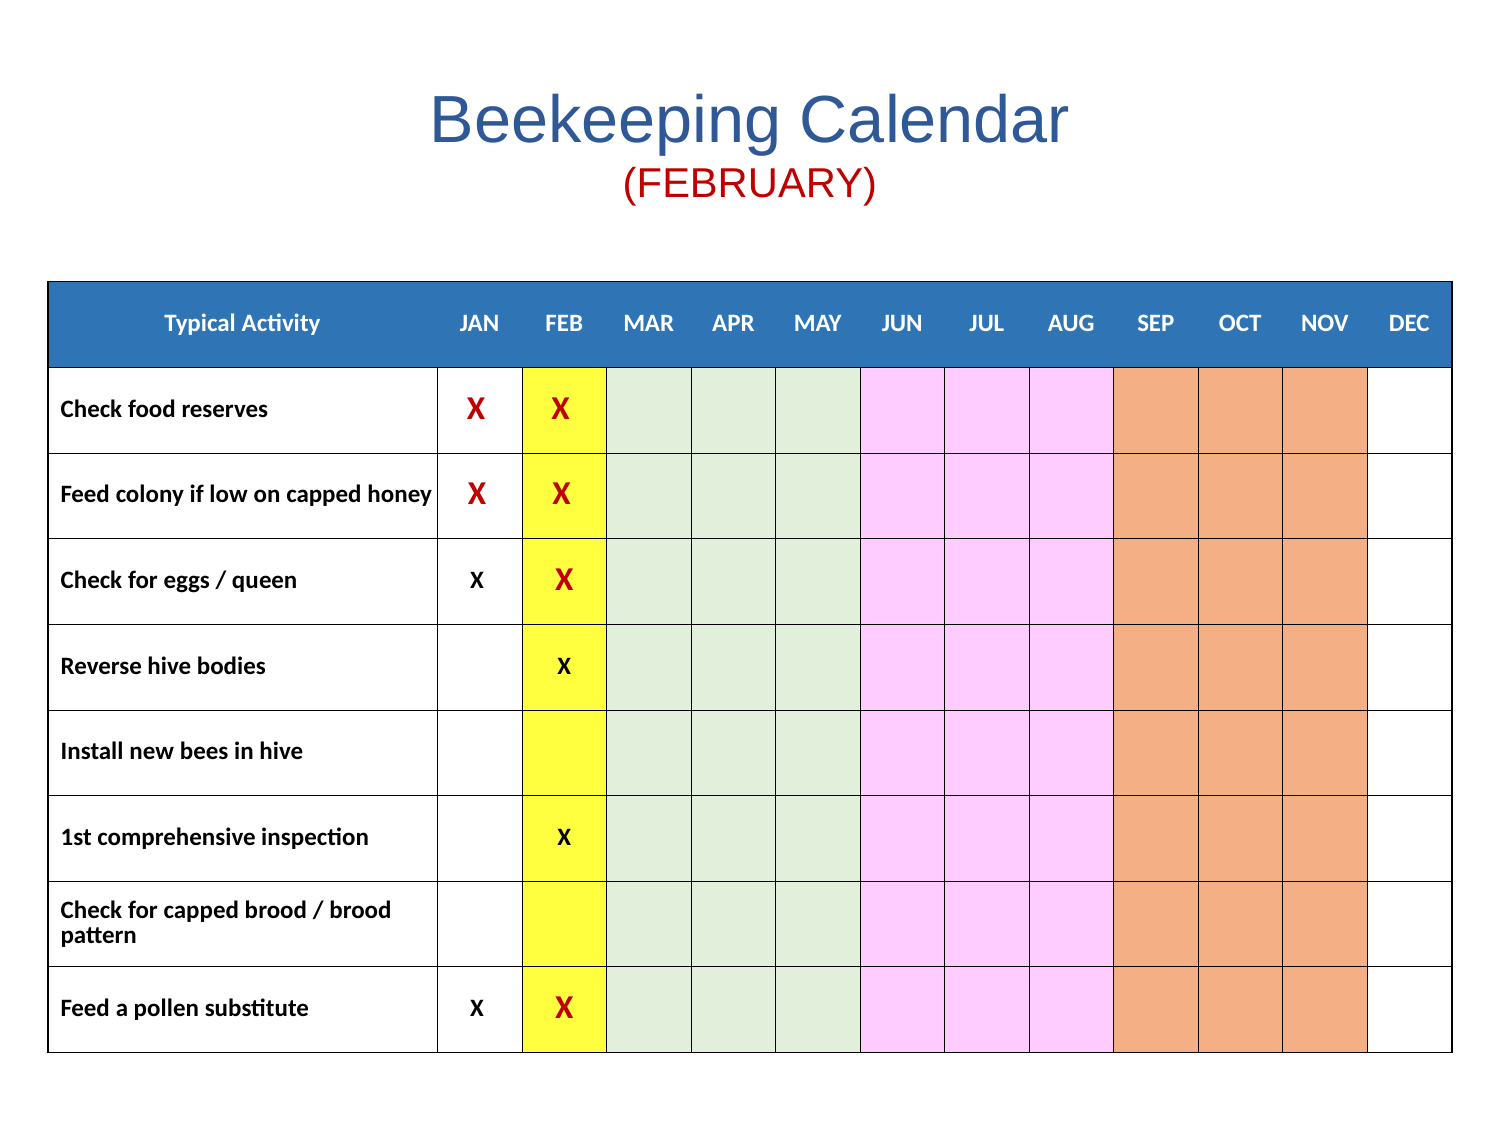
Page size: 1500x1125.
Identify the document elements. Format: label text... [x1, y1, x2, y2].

table_cell [776, 882, 860, 966]
table_cell [1030, 796, 1113, 881]
table_cell [861, 454, 944, 538]
table_cell [607, 625, 691, 710]
table_cell [1199, 711, 1282, 795]
table_cell [1283, 368, 1367, 453]
table_cell Feed colony if low on capped honey [49, 454, 437, 538]
table_cell [945, 368, 1029, 453]
table_cell [776, 368, 860, 453]
table_cell [607, 967, 691, 1052]
table_cell X [523, 967, 606, 1052]
table_cell [1283, 796, 1367, 881]
table_cell [1030, 539, 1113, 624]
table_cell [945, 539, 1029, 624]
table_cell [861, 711, 944, 795]
table_cell [861, 625, 944, 710]
table_header AUG [1029, 282, 1114, 367]
table_cell [1114, 368, 1198, 453]
table_cell [1199, 967, 1282, 1052]
table_cell [1030, 625, 1113, 710]
table_cell [861, 539, 944, 624]
table_cell [607, 882, 691, 966]
table_cell X [438, 368, 522, 453]
table_cell X [523, 625, 606, 710]
table_cell [776, 625, 860, 710]
table_cell [1283, 625, 1367, 710]
table_cell [607, 539, 691, 624]
table_cell [1114, 625, 1198, 710]
table_cell [1030, 454, 1113, 538]
table_cell [1114, 539, 1198, 624]
table_cell Reverse hive bodies [49, 625, 437, 710]
title Beekeeping Calendar (FEBRUARY) [75, 72, 1425, 210]
table_cell [1368, 967, 1451, 1052]
table_cell Check for capped brood / brood pattern [49, 882, 437, 966]
table_cell 1st comprehensive inspection [49, 796, 437, 881]
table_cell [945, 796, 1029, 881]
table_header OCT [1198, 282, 1283, 367]
table_cell [1283, 882, 1367, 966]
table_cell [861, 882, 944, 966]
table_header APR [691, 282, 776, 367]
table_cell Feed a pollen substitute [49, 967, 437, 1052]
table_cell [1368, 368, 1451, 453]
table_cell [1114, 882, 1198, 966]
table_cell [523, 882, 606, 966]
table_cell [438, 711, 522, 795]
table_cell X [523, 454, 606, 538]
table_cell [692, 539, 775, 624]
table_cell [1368, 625, 1451, 710]
table_cell [1368, 539, 1451, 624]
table_cell [1283, 454, 1367, 538]
table_cell [692, 625, 775, 710]
table_header JUL [945, 282, 1029, 367]
table_cell [1199, 539, 1282, 624]
table_header SEP [1114, 282, 1198, 367]
table_cell [861, 967, 944, 1052]
table_header NOV [1283, 282, 1367, 367]
table_cell [1368, 796, 1451, 881]
table_cell [776, 967, 860, 1052]
table_cell [1368, 711, 1451, 795]
table_cell X [523, 368, 606, 453]
table_cell [523, 711, 606, 795]
table_cell [776, 539, 860, 624]
table_cell [607, 711, 691, 795]
table_cell [1283, 967, 1367, 1052]
table_cell [1030, 368, 1113, 453]
table_cell [1114, 711, 1198, 795]
table_cell [776, 454, 860, 538]
table_cell Check for eggs / queen [49, 539, 437, 624]
table_cell [692, 882, 775, 966]
table_cell [1114, 967, 1198, 1052]
table_cell [607, 796, 691, 881]
table_cell [1199, 625, 1282, 710]
table_cell [1114, 796, 1198, 881]
table_cell [1199, 882, 1282, 966]
table_cell [692, 454, 775, 538]
table_cell [1030, 967, 1113, 1052]
table_cell [692, 368, 775, 453]
table_cell [438, 625, 522, 710]
table_cell [692, 796, 775, 881]
table_cell [861, 796, 944, 881]
table_cell X [438, 539, 522, 624]
table_cell X [438, 454, 522, 538]
table_cell [776, 711, 860, 795]
table_cell [1030, 882, 1113, 966]
table_cell [438, 796, 522, 881]
table_header JUN [860, 282, 945, 367]
table_cell [945, 882, 1029, 966]
table_cell [1283, 539, 1367, 624]
table_cell [945, 711, 1029, 795]
table_cell [1368, 454, 1451, 538]
table_cell [438, 882, 522, 966]
table_cell [861, 368, 944, 453]
table_header MAY [776, 282, 860, 367]
table_cell [1030, 711, 1113, 795]
table_cell [776, 796, 860, 881]
table_cell Install new bees in hive [49, 711, 437, 795]
table_cell [1368, 882, 1451, 966]
table_header JAN [438, 282, 522, 367]
table_cell [692, 711, 775, 795]
table_header FEB [522, 282, 607, 367]
table_cell X [438, 967, 522, 1052]
table_cell [1199, 368, 1282, 453]
table_cell [692, 967, 775, 1052]
table_cell [945, 454, 1029, 538]
table_cell [1114, 454, 1198, 538]
table_cell [945, 625, 1029, 710]
table_cell [1199, 454, 1282, 538]
table_cell Check food reserves [49, 368, 437, 453]
table_cell [607, 368, 691, 453]
table_cell X [523, 796, 606, 881]
table_cell [1283, 711, 1367, 795]
table_header MAR [607, 282, 691, 367]
table_header DEC [1367, 282, 1451, 367]
table_header Typical Activity [49, 282, 438, 367]
table_cell X [523, 539, 606, 624]
table_cell [945, 967, 1029, 1052]
table_cell [607, 454, 691, 538]
table_cell [1199, 796, 1282, 881]
